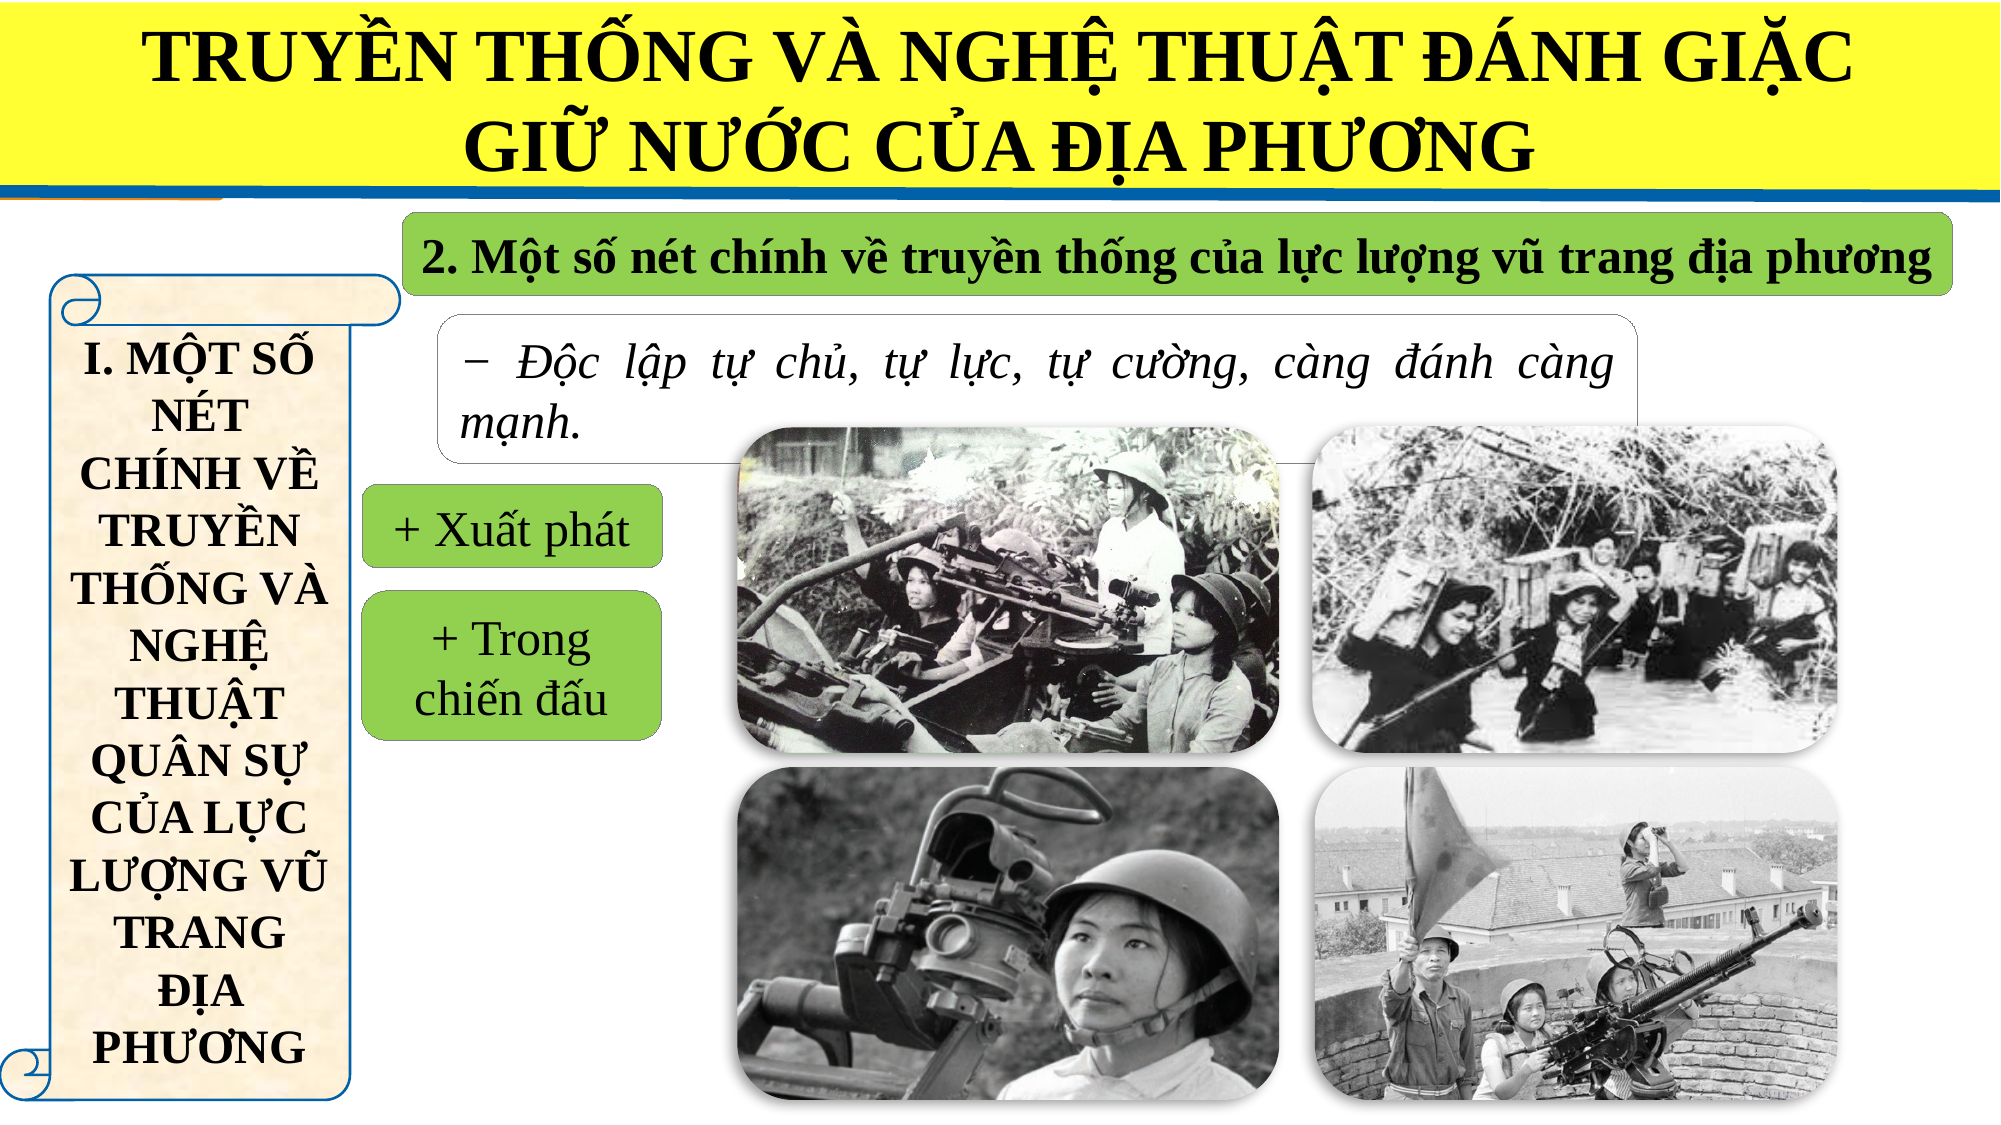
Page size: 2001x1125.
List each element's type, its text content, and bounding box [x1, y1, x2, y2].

text_box + Trong chiến đấu [361, 590, 662, 741]
text_box I. MỘT SỐ NÉT CHÍNH VỀ TRUYỀN THỐNG VÀ NGHỆ THUẬT QUÂN SỰ CỦA LỰC LƯỢNG VŨ TRANG ĐỊA PHƯƠNG [0, 273, 402, 1102]
picture [737, 427, 1280, 754]
picture [1314, 766, 1838, 1101]
text_box − Độc lập tự chủ, tự lực, tự cường, càng đánh càng mạnh. [437, 314, 1638, 464]
text_box + Xuất phát [362, 484, 663, 568]
text_box TRUYỀN THỐNG VÀ NGHỆ THUẬT ĐÁNH GIẶC GIỮ NƯỚC CỦA ĐỊA PHƯƠNG [0, 1, 2000, 189]
picture [737, 766, 1280, 1101]
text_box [0, 191, 2000, 197]
text_box 2. Một số nét chính về truyền thống của lực lượng vũ trang địa phương [402, 212, 1953, 296]
picture [1312, 425, 1838, 754]
